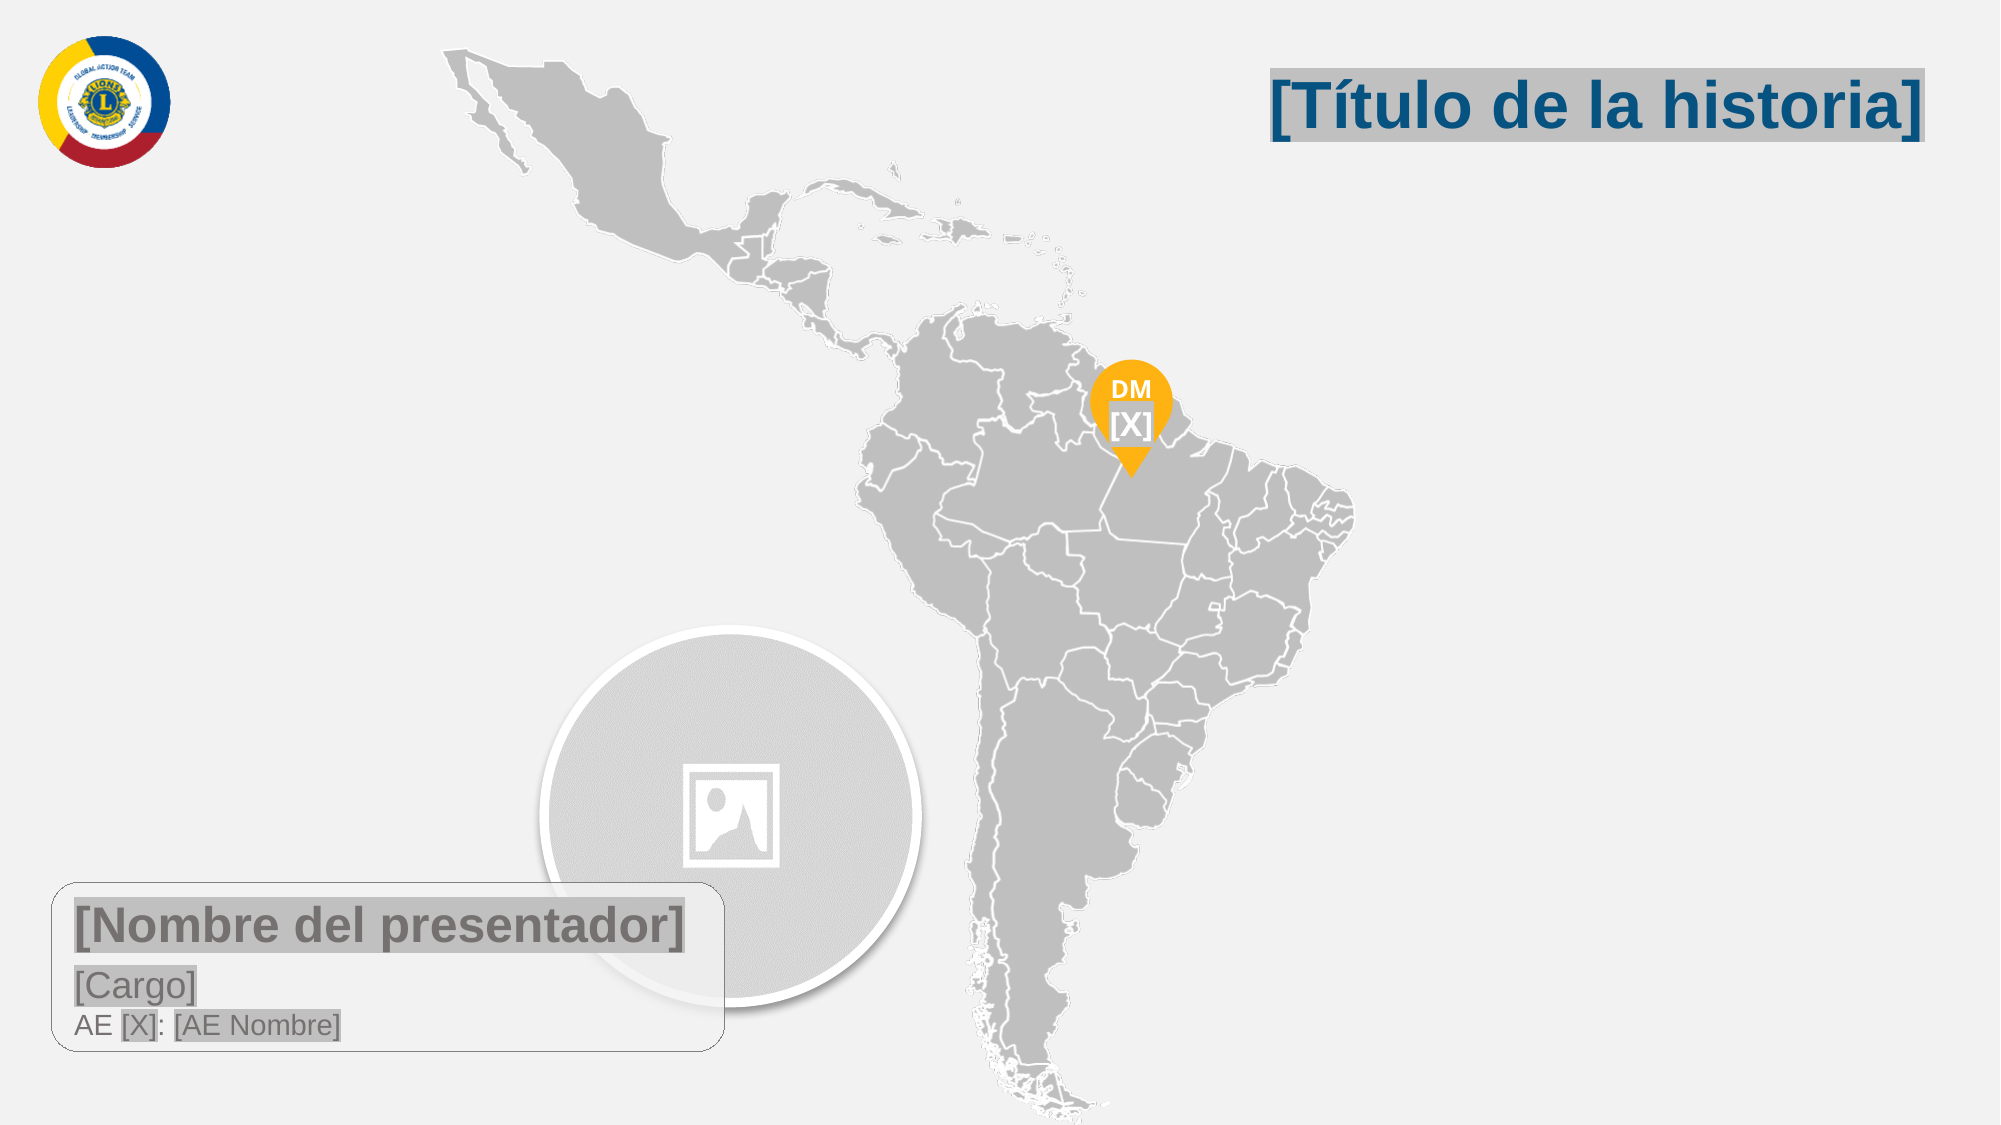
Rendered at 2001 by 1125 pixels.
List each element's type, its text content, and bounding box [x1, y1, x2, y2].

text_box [1090, 359, 1173, 479]
text_box [Título de la historia] [1357, 54, 1940, 192]
picture [439, 46, 1357, 1125]
text_box [Nombre del presentador] [Cargo] AE [X]: [AE Nombre] [51, 882, 439, 1052]
picture [27, 25, 181, 179]
